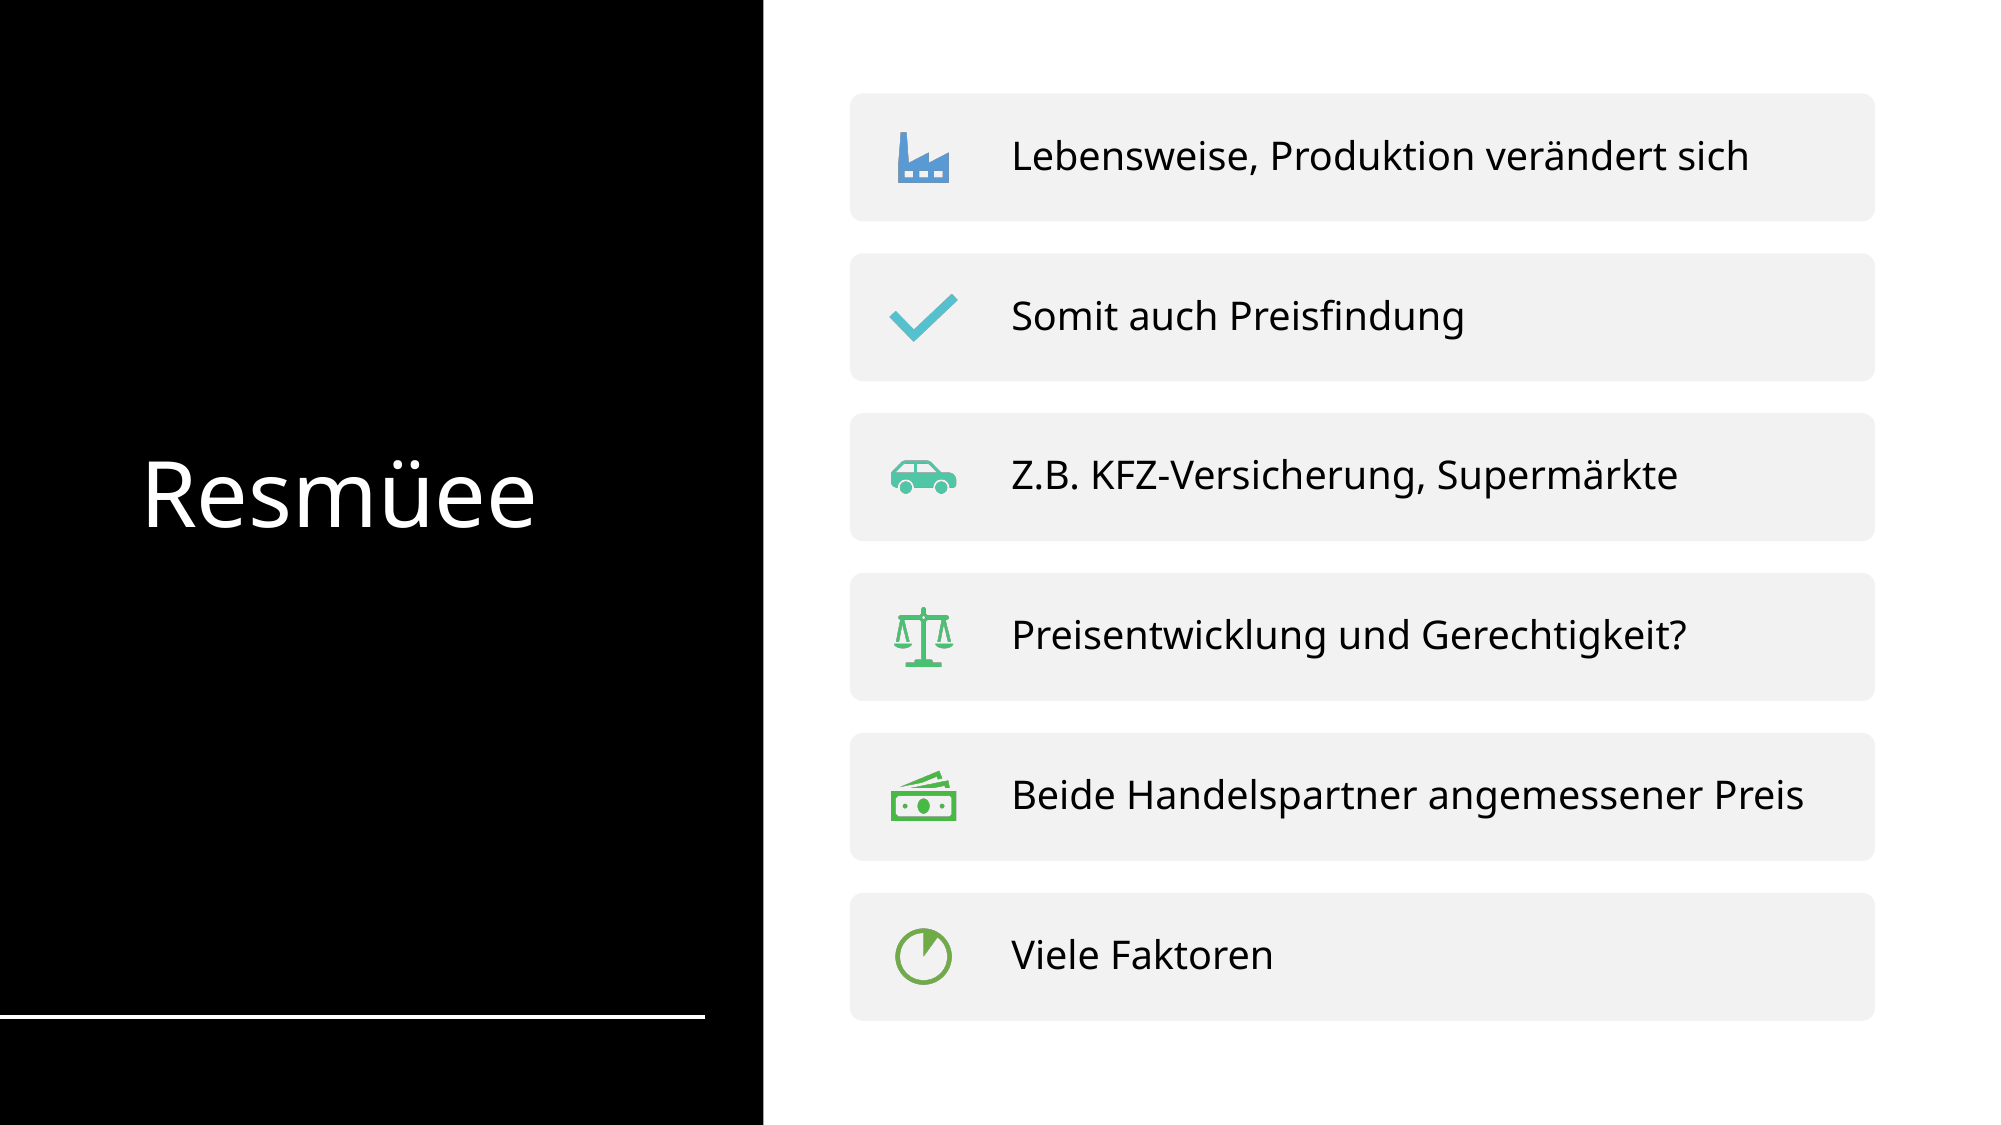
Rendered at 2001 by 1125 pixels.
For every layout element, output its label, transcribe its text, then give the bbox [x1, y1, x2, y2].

text_box [0, 0, 764, 1125]
title Resmüee [125, 91, 711, 905]
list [849, 93, 1875, 1022]
